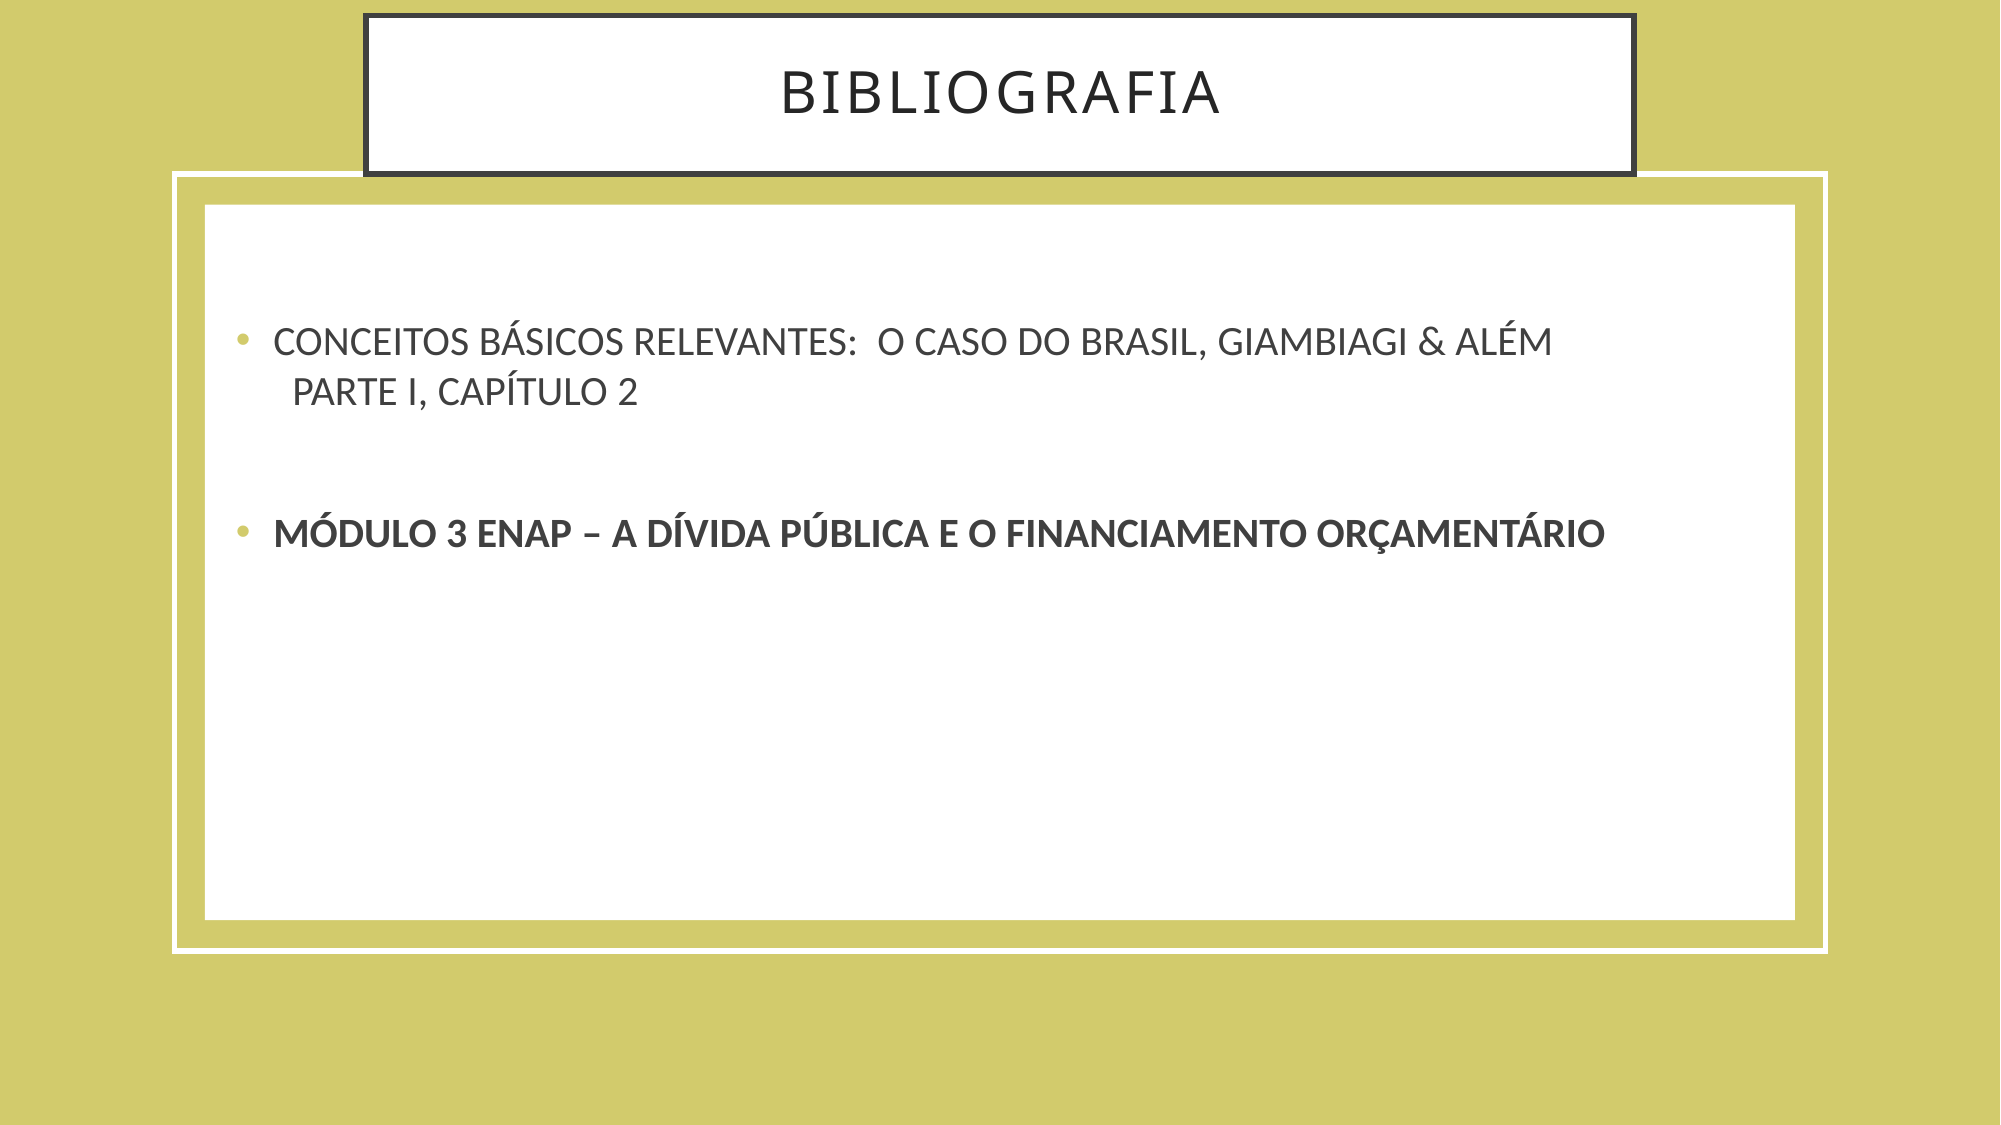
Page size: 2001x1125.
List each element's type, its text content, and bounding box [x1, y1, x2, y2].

text_box [173, 173, 1827, 952]
title bibliografia [363, 13, 1637, 177]
text_box [0, 0, 2000, 1125]
list CONCEITOS BÁSICOS RELEVANTES: O CASO DO BRASIL, GIAMBIAGI & ALÉM PARTE I, CAPÍTULO 2 MÓDULO 3 ENAP – A DÍVIDA PÚBLICA E O FINANCIAMENTO ORÇAMENTÁRIO [220, 235, 1759, 951]
